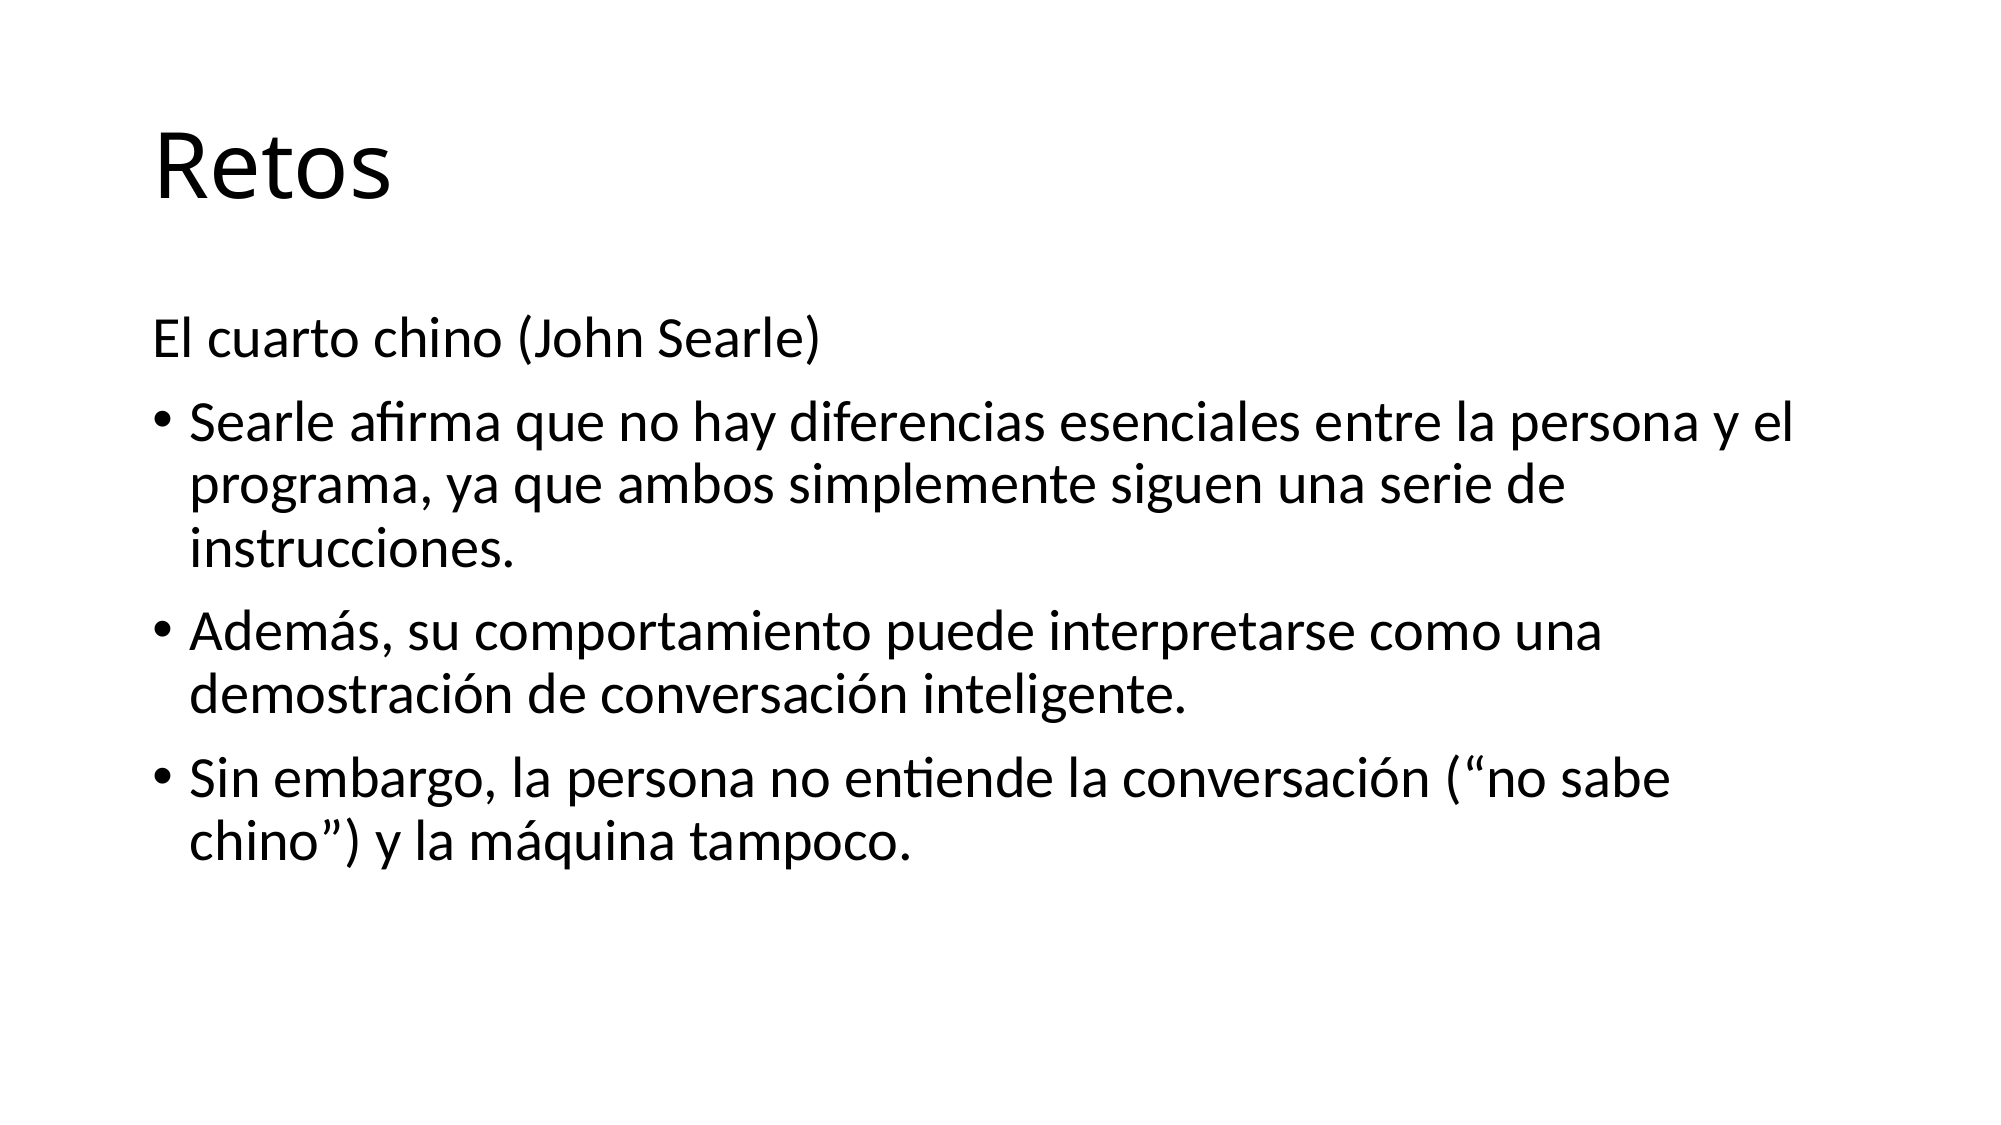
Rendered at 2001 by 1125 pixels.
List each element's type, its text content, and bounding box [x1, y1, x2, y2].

title Retos [137, 59, 1863, 278]
list El cuarto chino (John Searle) Searle afirma que no hay diferencias esenciales entre la persona y el programa, ya que ambos simplemente siguen una serie de instrucciones. Además, su comportamiento puede interpretarse como una demostración de conversación inteligente. Sin embargo, la persona no entiende la conversación (“no sabe chino”) y la máquina tampoco. [137, 299, 1863, 1014]
